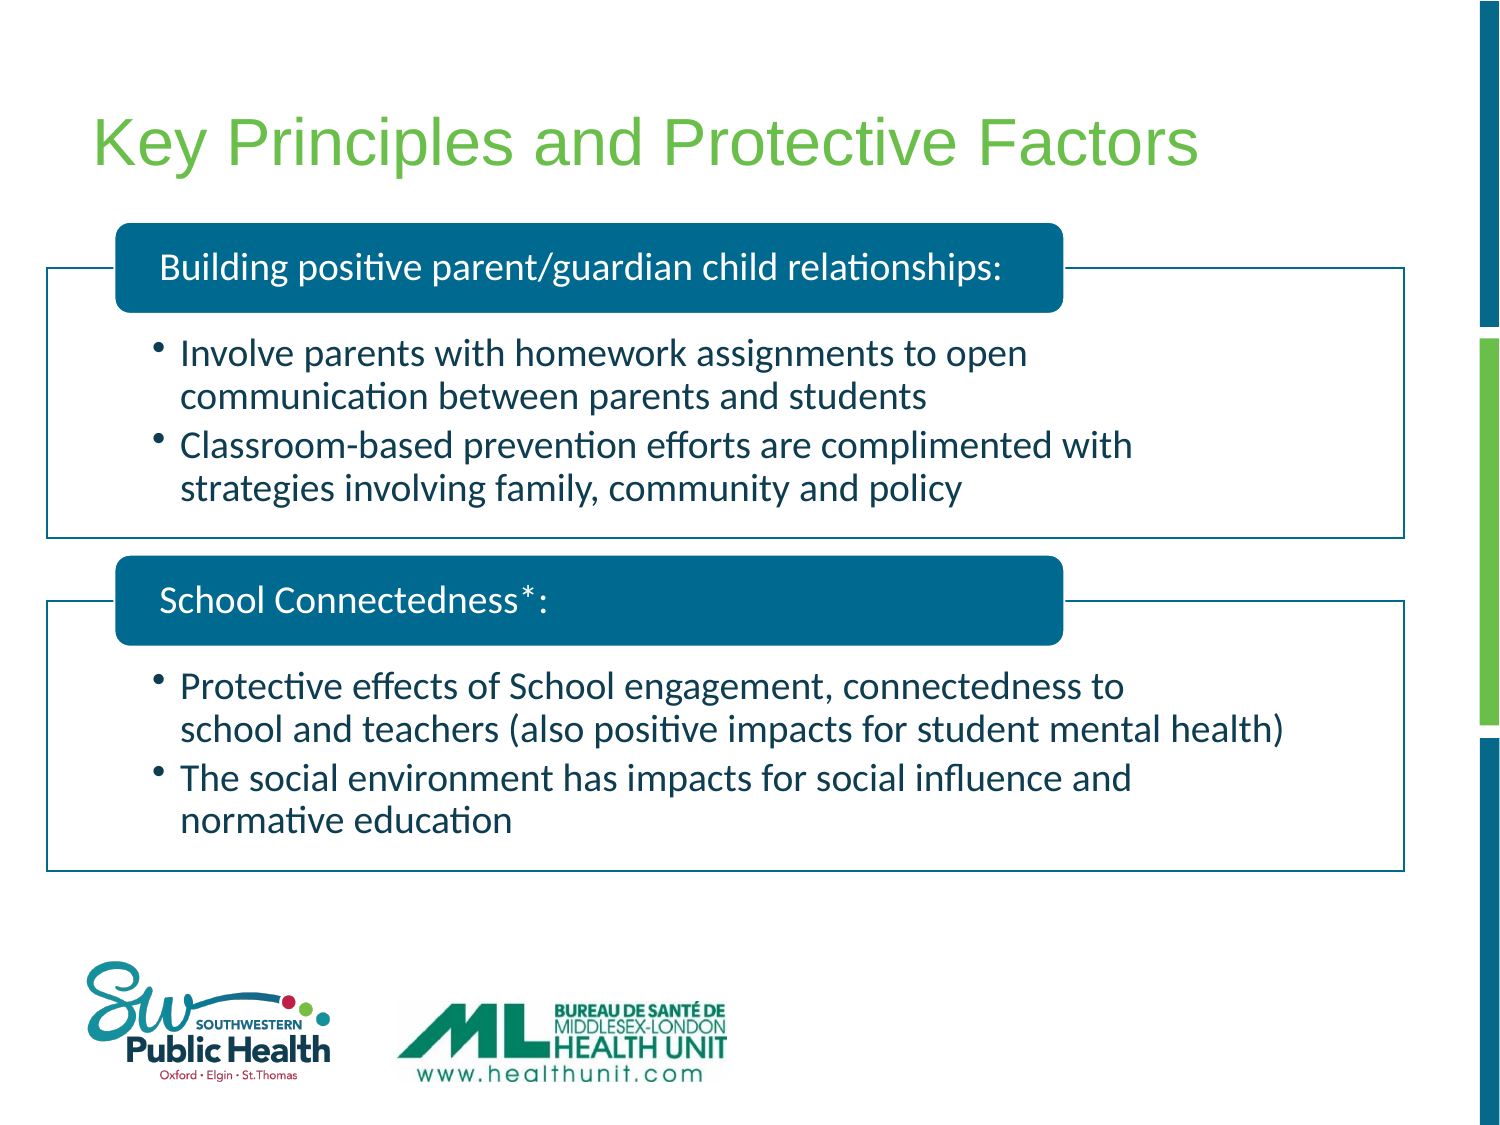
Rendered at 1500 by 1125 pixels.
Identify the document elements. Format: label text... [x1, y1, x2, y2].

picture [397, 1001, 727, 1082]
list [46, 200, 1404, 893]
title Key Principles and Protective Factors [77, 59, 1435, 229]
picture [77, 947, 339, 1097]
